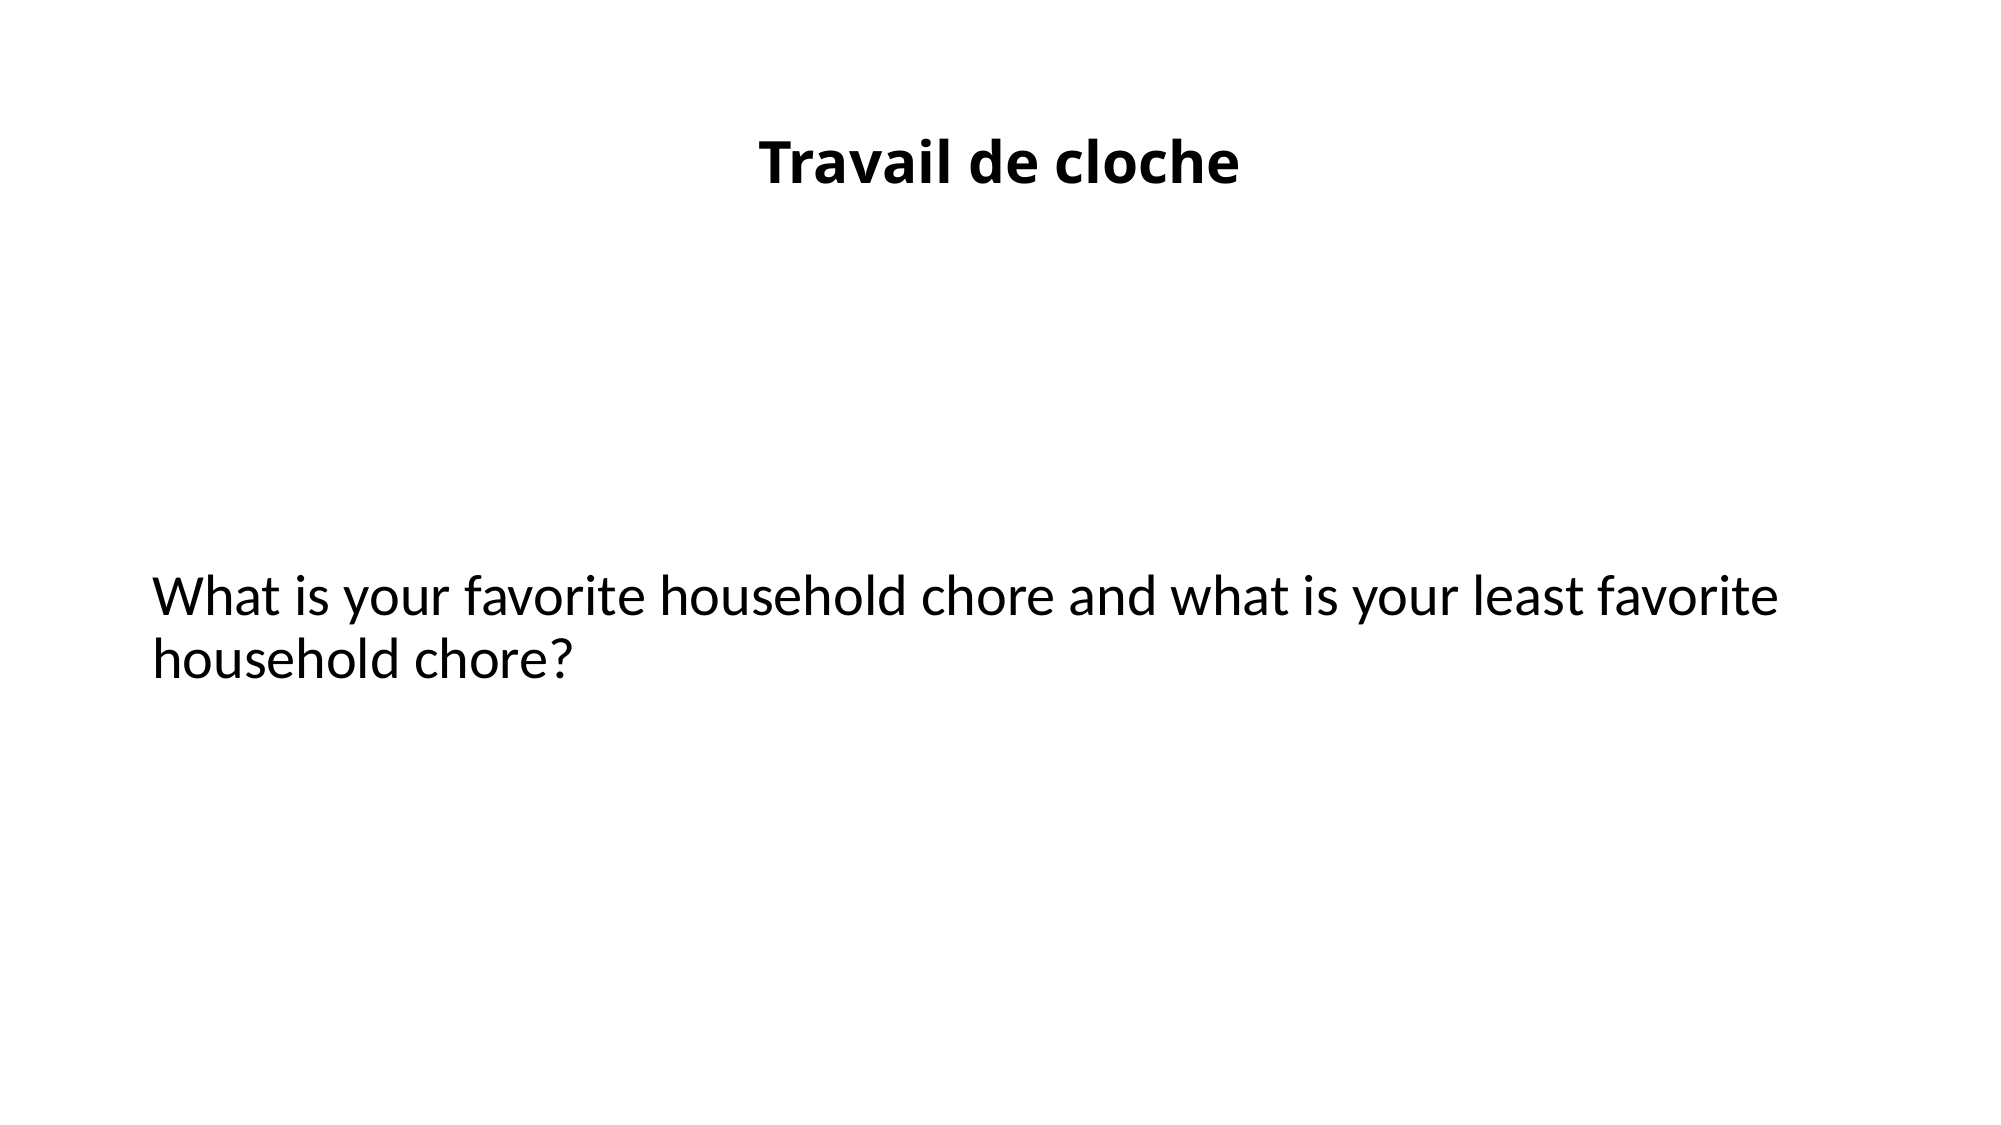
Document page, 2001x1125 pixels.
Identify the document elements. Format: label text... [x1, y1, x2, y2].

title Travail de cloche [137, 59, 1863, 278]
list What is your favorite household chore and what is your least favorite household chore? [137, 299, 1863, 1014]
